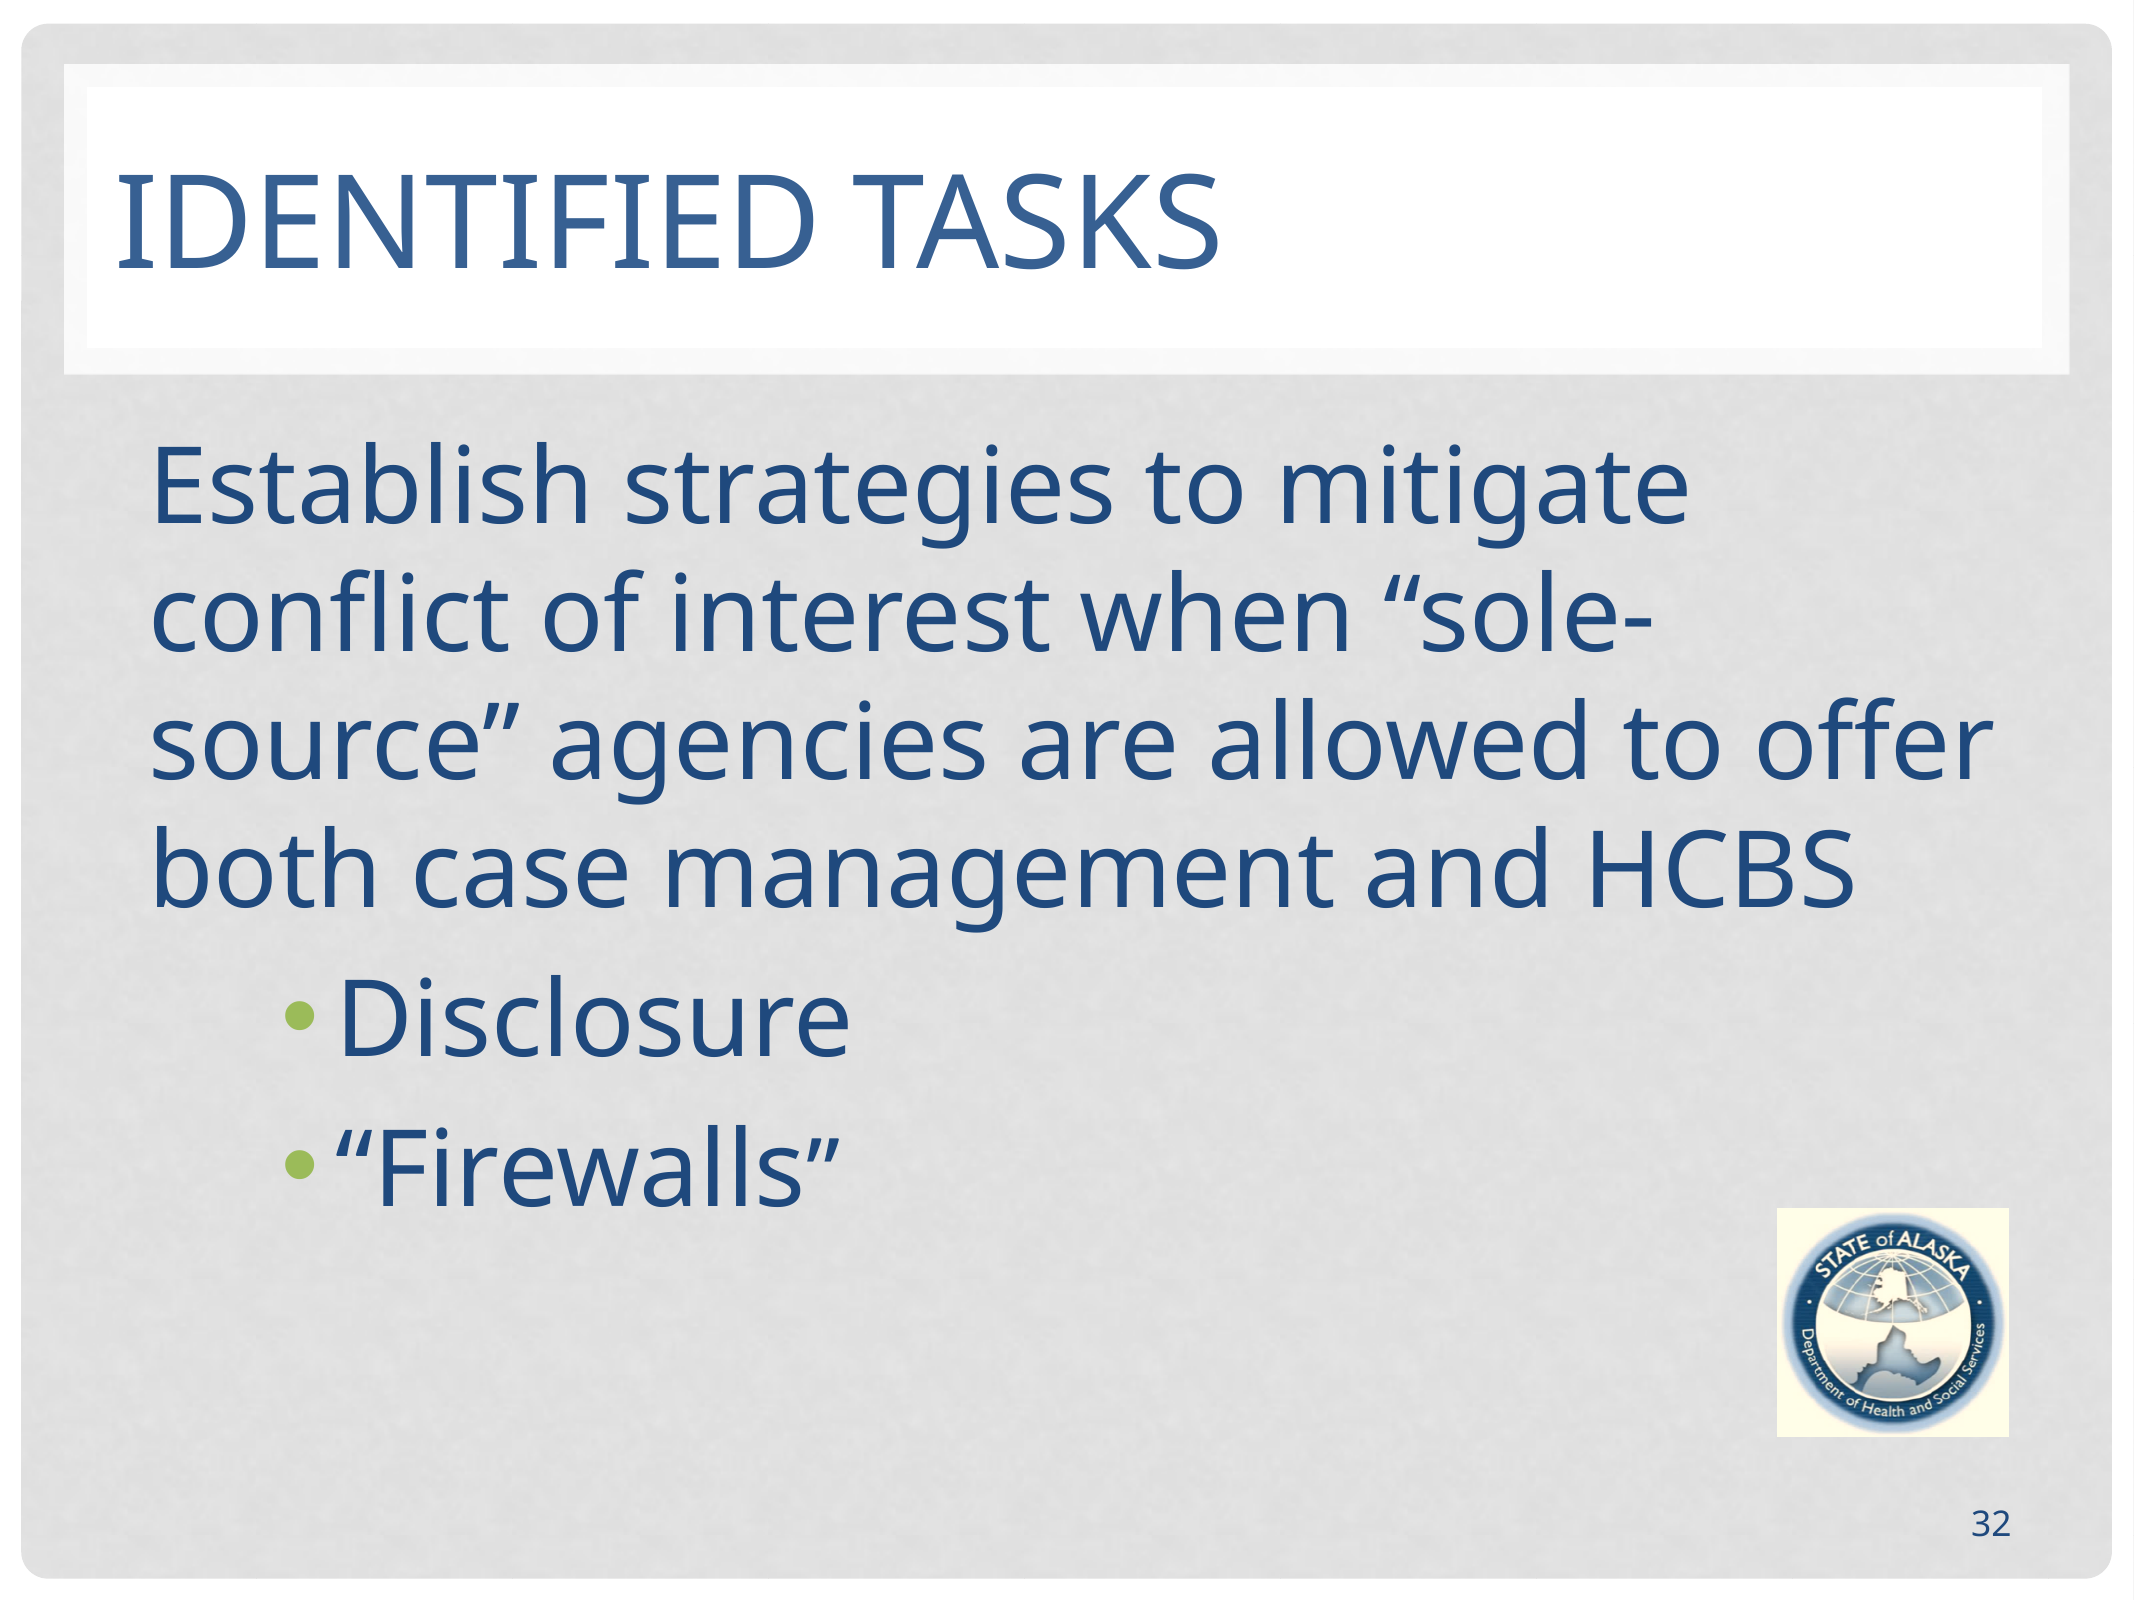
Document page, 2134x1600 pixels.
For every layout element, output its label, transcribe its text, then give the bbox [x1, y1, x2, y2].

title Identified Tasks [99, 95, 2027, 338]
picture [1777, 1208, 2010, 1438]
list Establish strategies to mitigate conflict of interest when “sole-source” agencies are allowed to offer both case management and HCBS Disclosure “Firewalls” [106, 408, 2027, 1430]
slide_number 32 [1528, 1482, 2027, 1569]
